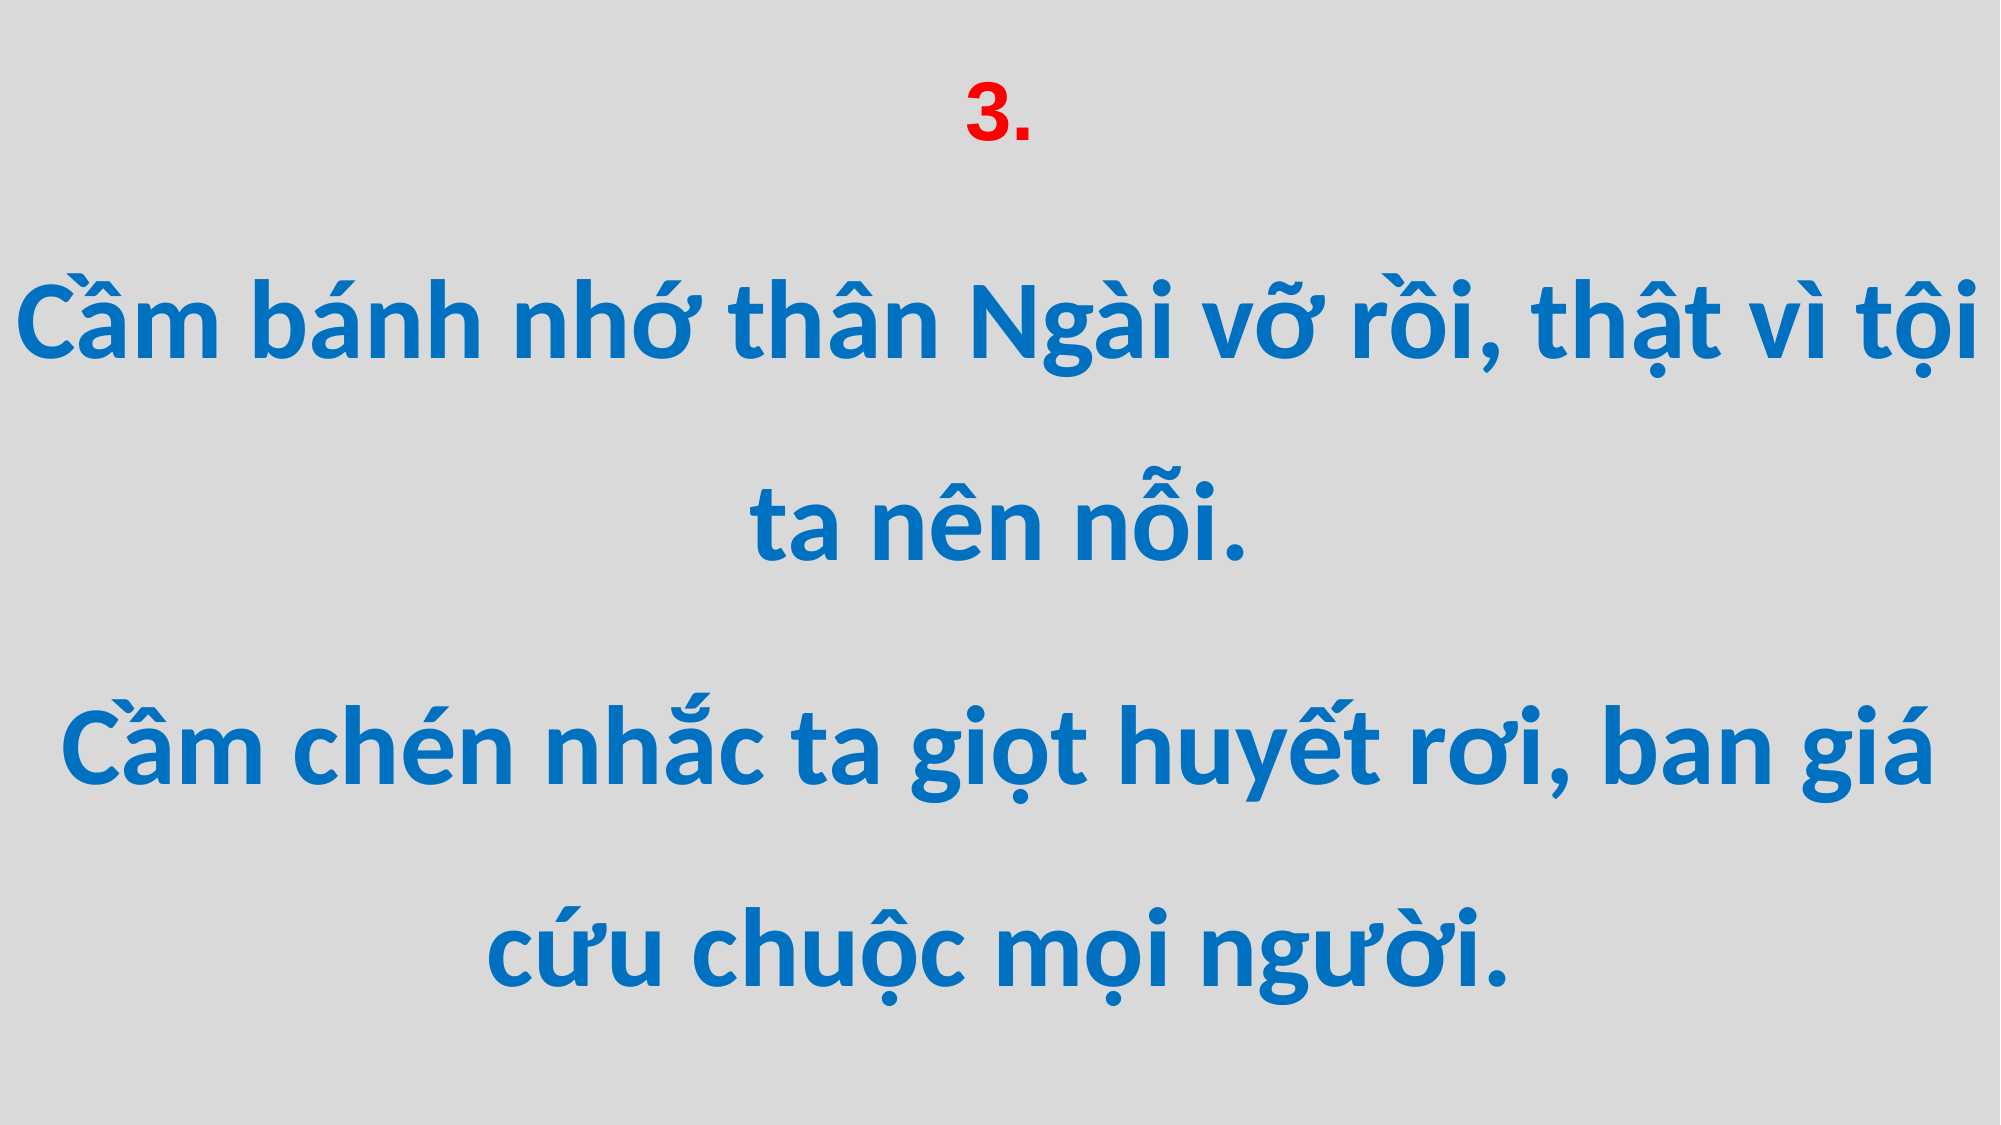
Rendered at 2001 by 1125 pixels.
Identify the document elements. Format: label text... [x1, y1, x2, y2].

list 3. Cầm bánh nhớ thân Ngài vỡ rồi, thật vì tội ta nên nỗi. Cầm chén nhắc ta giọt huyết rơi, ban giá cứu chuộc mọi người. [0, 0, 2000, 1125]
